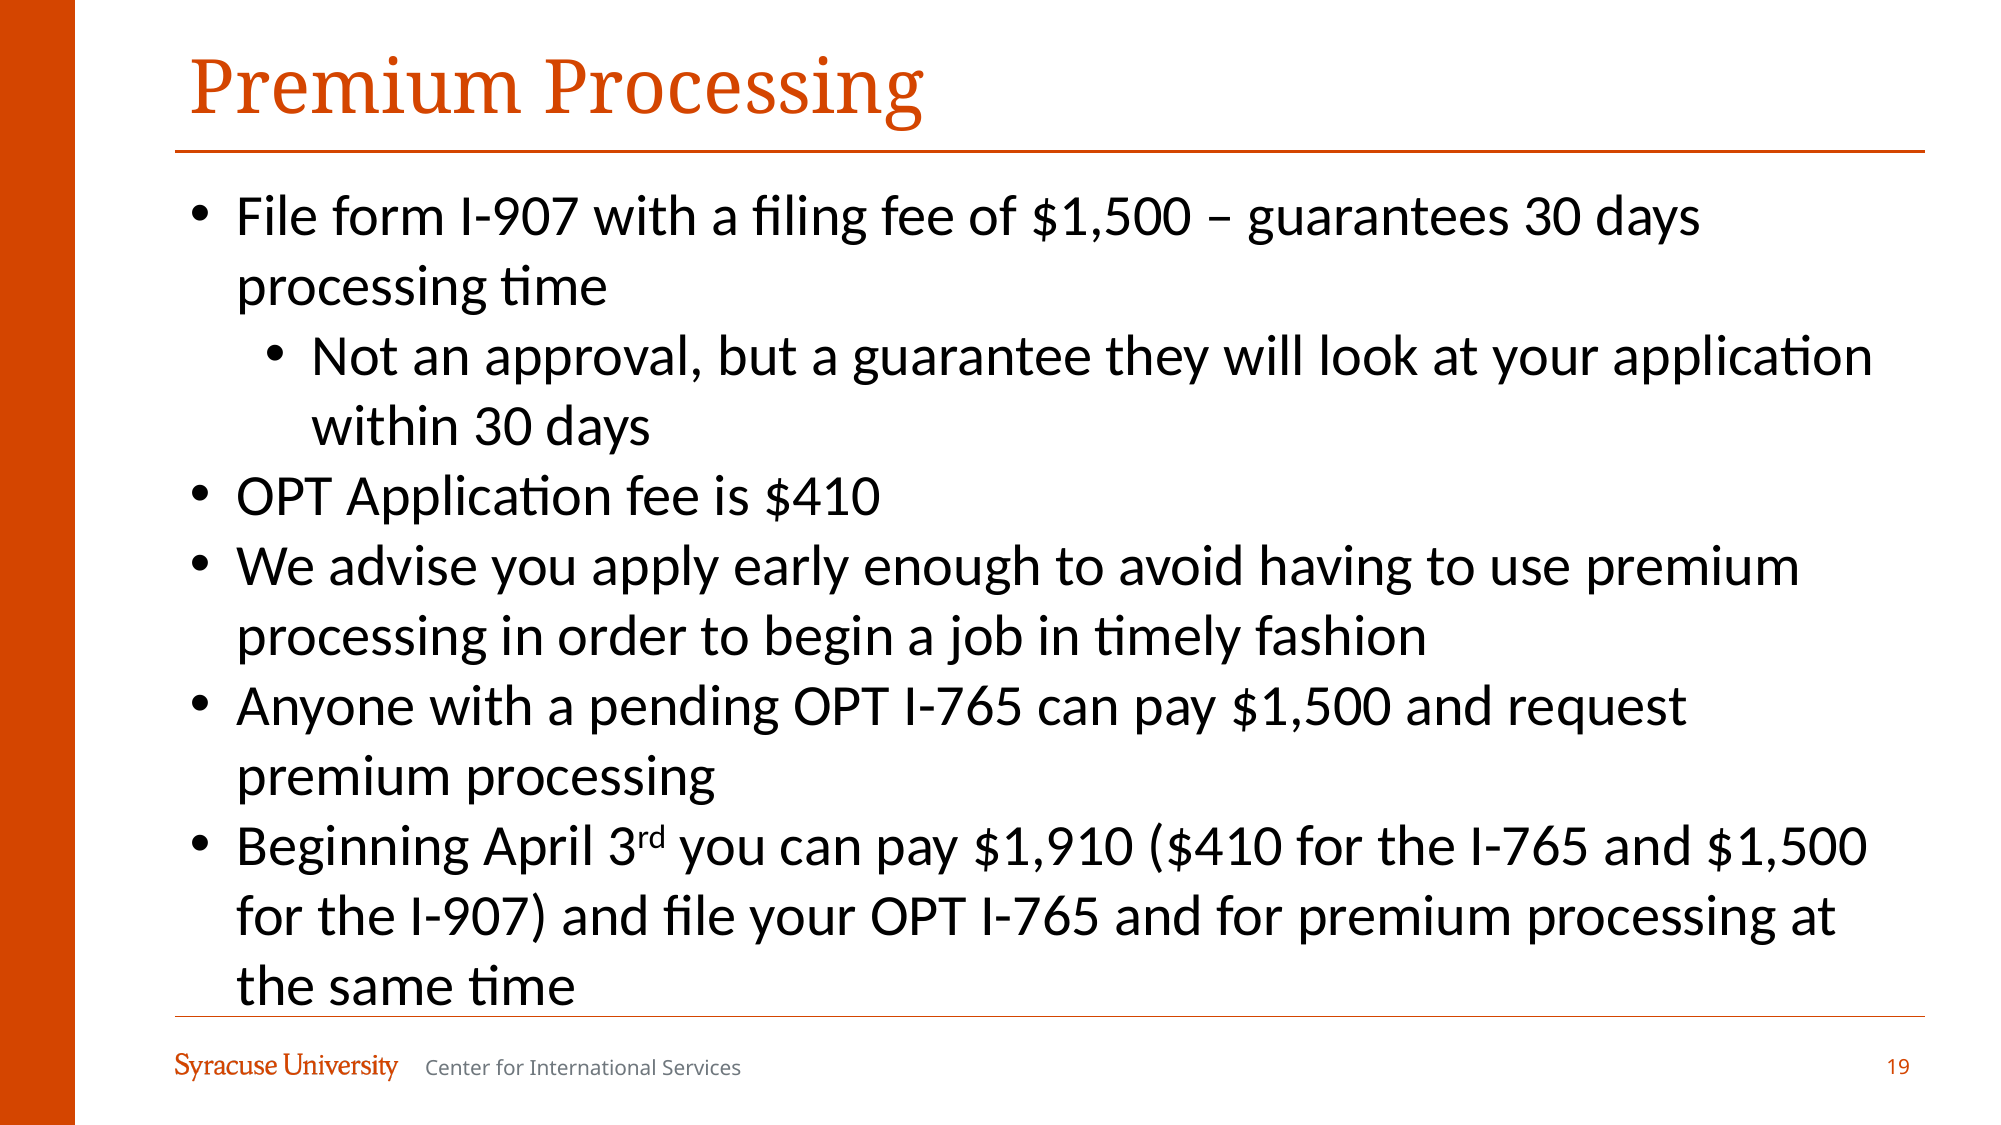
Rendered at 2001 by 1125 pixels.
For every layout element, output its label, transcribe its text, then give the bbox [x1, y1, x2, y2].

text_box File form I-907 with a filing fee of $1,500 – guarantees 30 days processing time Not an approval, but a guarantee they will look at your application within 30 days OPT Application fee is $410 We advise you apply early enough to avoid having to use premium processing in order to begin a job in timely fashion Anyone with a pending OPT I-765 can pay $1,500 and request premium processing Beginning April 3rd you can pay $1,910 ($410 for the I-765 and $1,500 for the I-907) and file your OPT I-765 and for premium processing at the same time [174, 170, 1925, 1070]
picture [174, 1070, 399, 1082]
list Center for International Services [410, 1070, 1825, 1098]
title Premium Processing [174, 41, 1925, 146]
slide_number 19 [1825, 1070, 1925, 1099]
